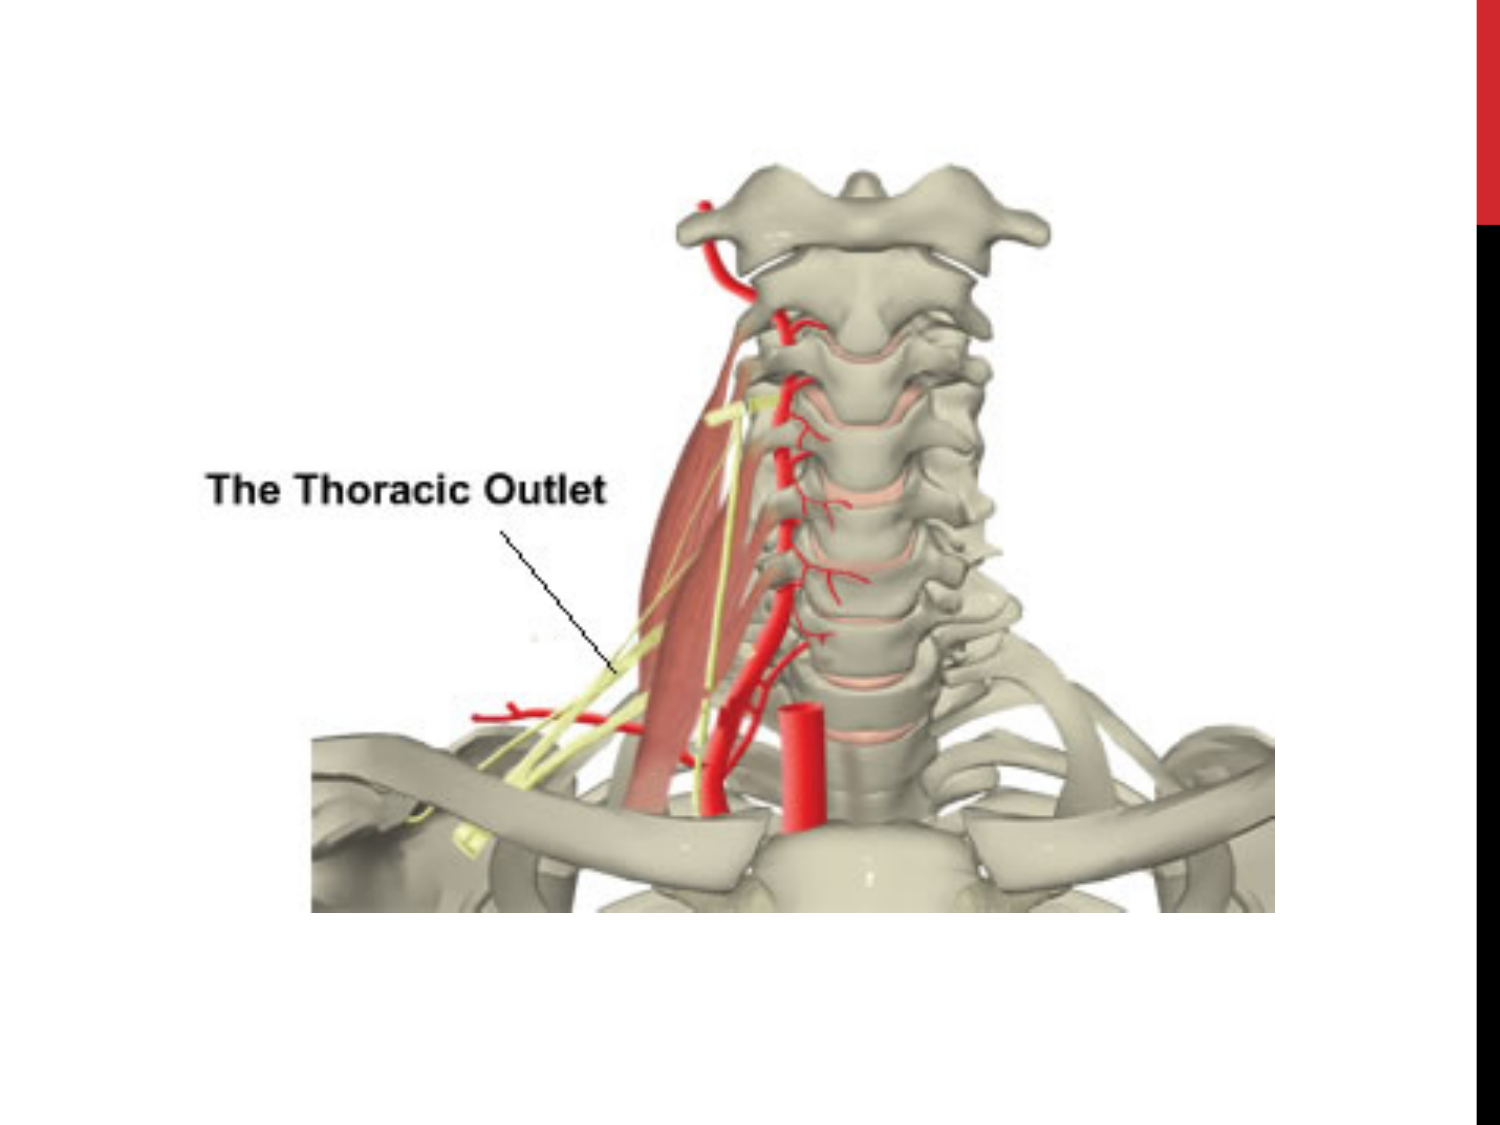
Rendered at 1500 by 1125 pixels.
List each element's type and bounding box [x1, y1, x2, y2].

picture [174, 99, 1276, 913]
